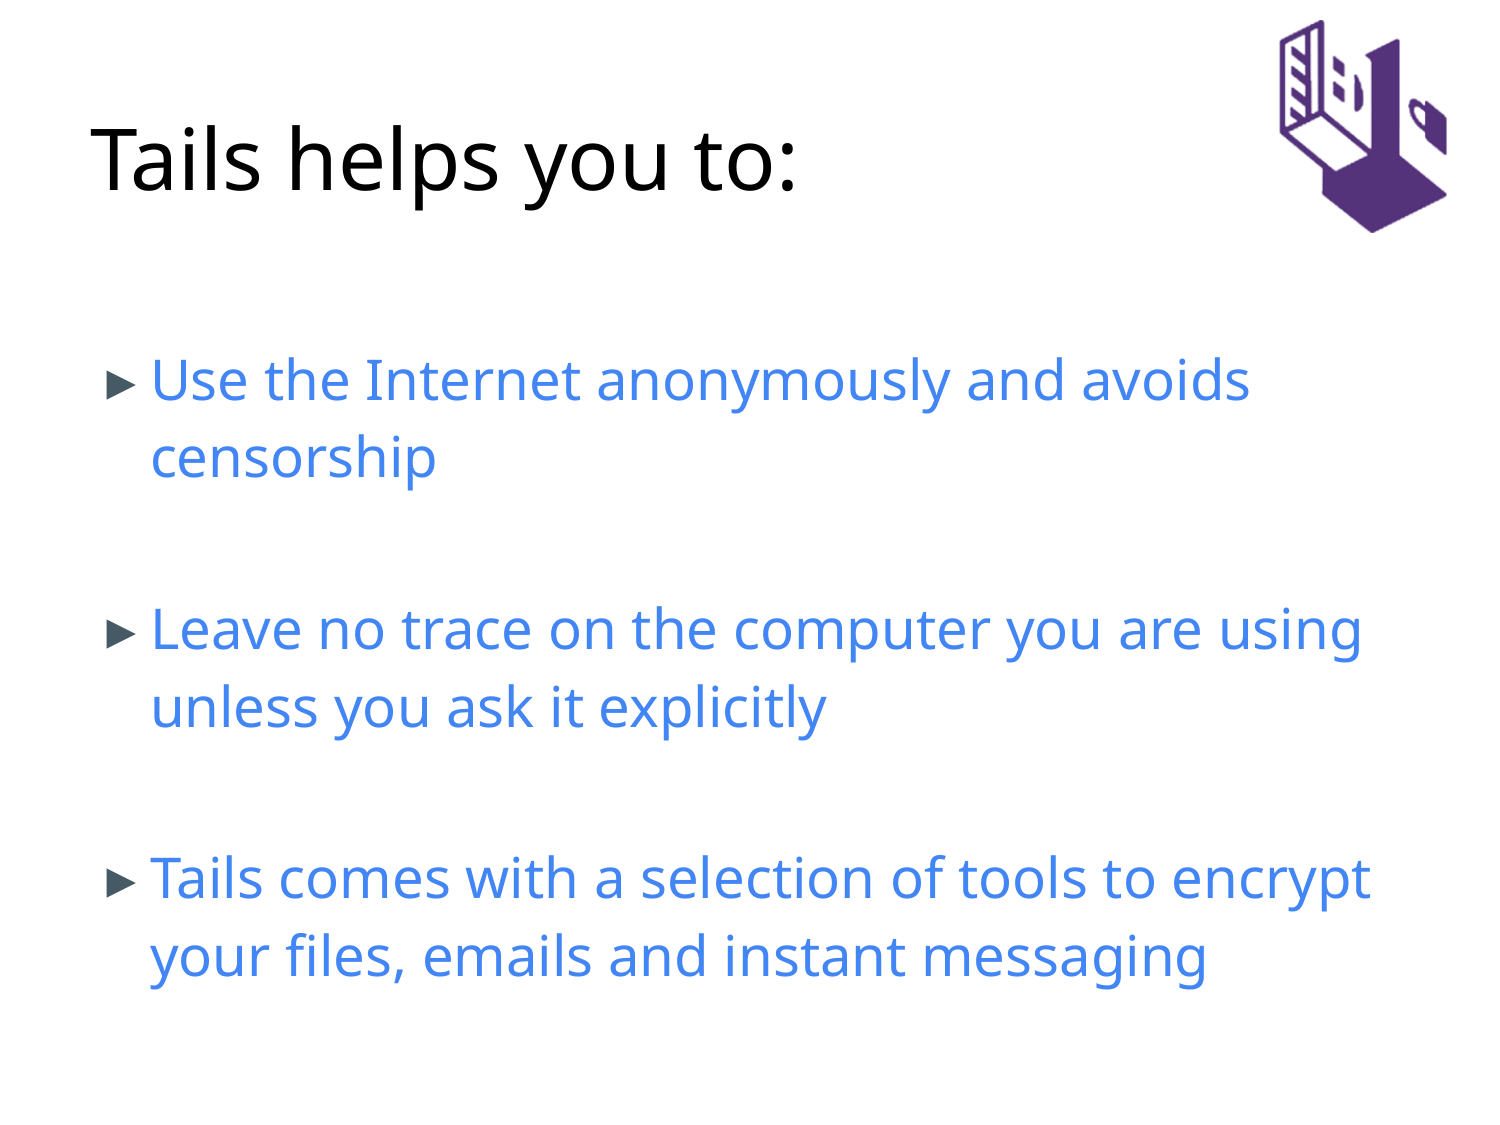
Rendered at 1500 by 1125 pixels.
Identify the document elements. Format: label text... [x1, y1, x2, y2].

picture [1257, 20, 1470, 233]
list Use the Internet anonymously and avoids censorship Leave no trace on the computer you are using unless you ask it explicitly Tails comes with a selection of tools to encrypt your files, emails and instant messaging [75, 326, 1425, 1045]
title Tails helps you to: [75, 45, 1425, 268]
